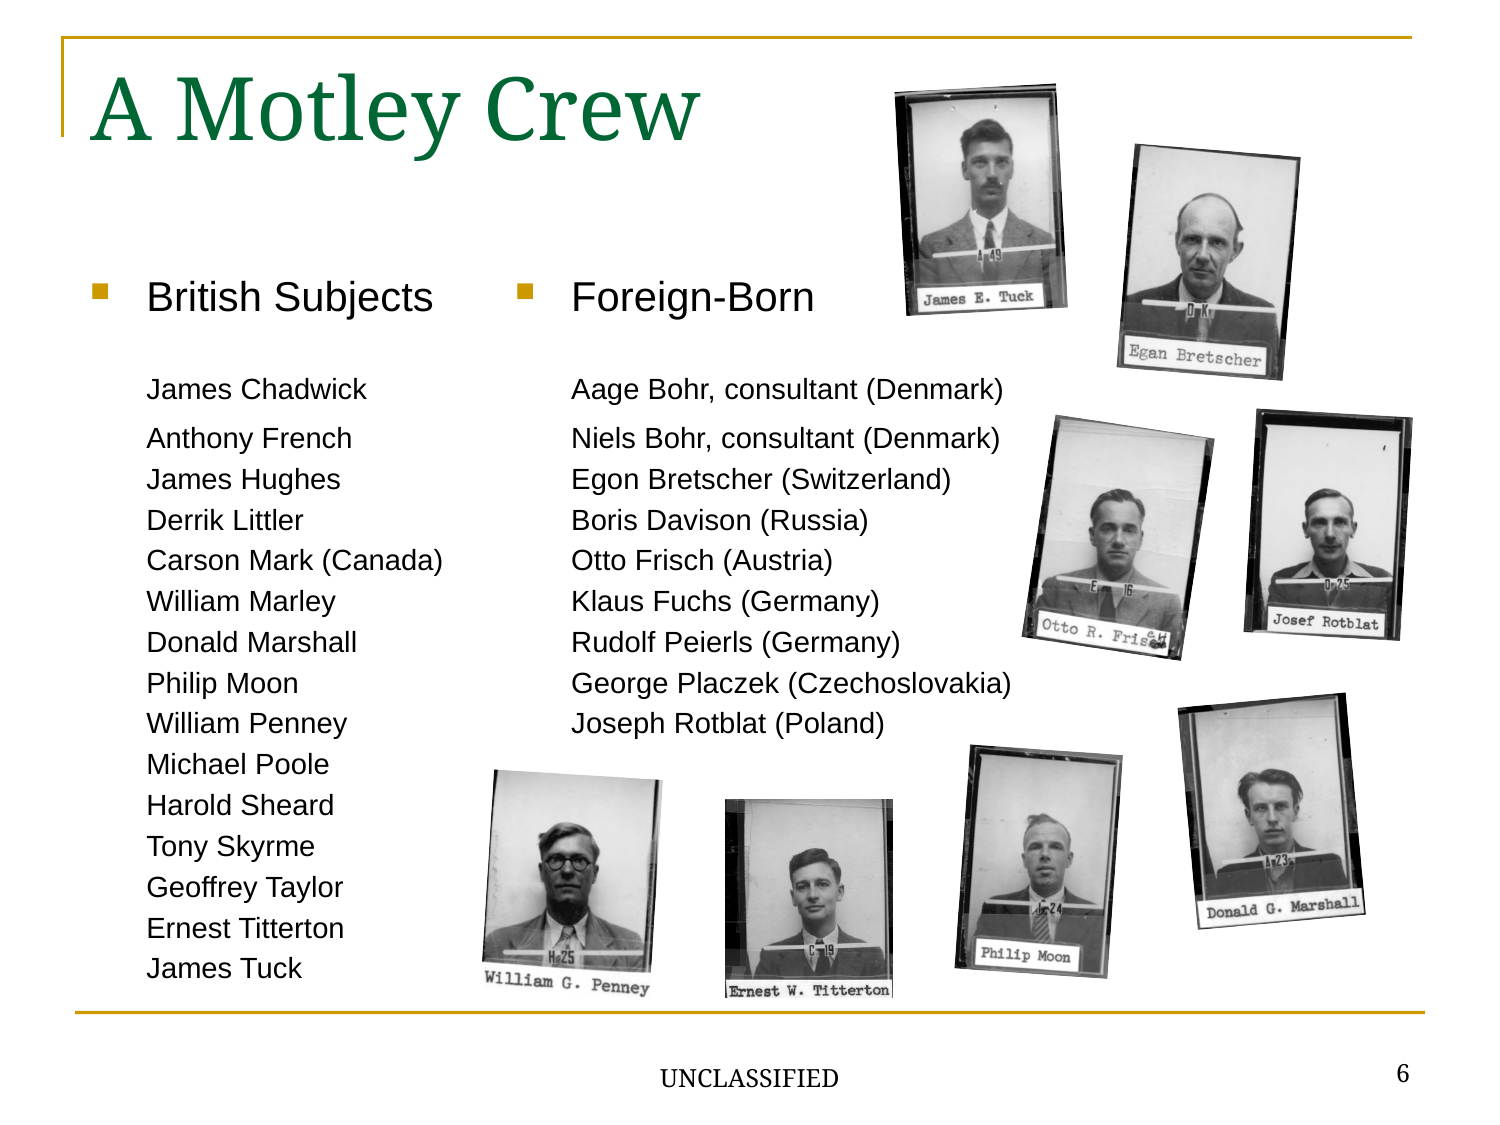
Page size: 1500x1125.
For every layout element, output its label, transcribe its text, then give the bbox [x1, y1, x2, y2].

picture [724, 799, 894, 998]
title A Motley Crew [75, 45, 1425, 233]
picture [1022, 415, 1214, 660]
picture [895, 84, 1068, 316]
picture [1244, 409, 1412, 641]
picture [1117, 144, 1300, 380]
slide_number 6 [1074, 1023, 1426, 1100]
picture [955, 745, 1123, 979]
list British Subjects James Chadwick Anthony French James Hughes Derrik Littler Carson Mark (Canada) William Marley Donald Marshall Philip Moon William Penney Michael Poole Harold Sheard Tony Skyrme Geoffrey Taylor Ernest Titterton James Tuck [75, 262, 738, 1075]
list Foreign-Born Aage Bohr, consultant (Denmark) Niels Bohr, consultant (Denmark) Egon Bretscher (Switzerland) Boris Davison (Russia) Otto Frisch (Austria) Klaus Fuchs (Germany) Rudolf Peierls (Germany) George Placzek (Czechoslovakia) Joseph Rotblat (Poland) [500, 262, 1163, 1063]
footer UNCLASSIFIED [512, 1063, 988, 1101]
picture [481, 770, 663, 997]
picture [1178, 693, 1365, 929]
